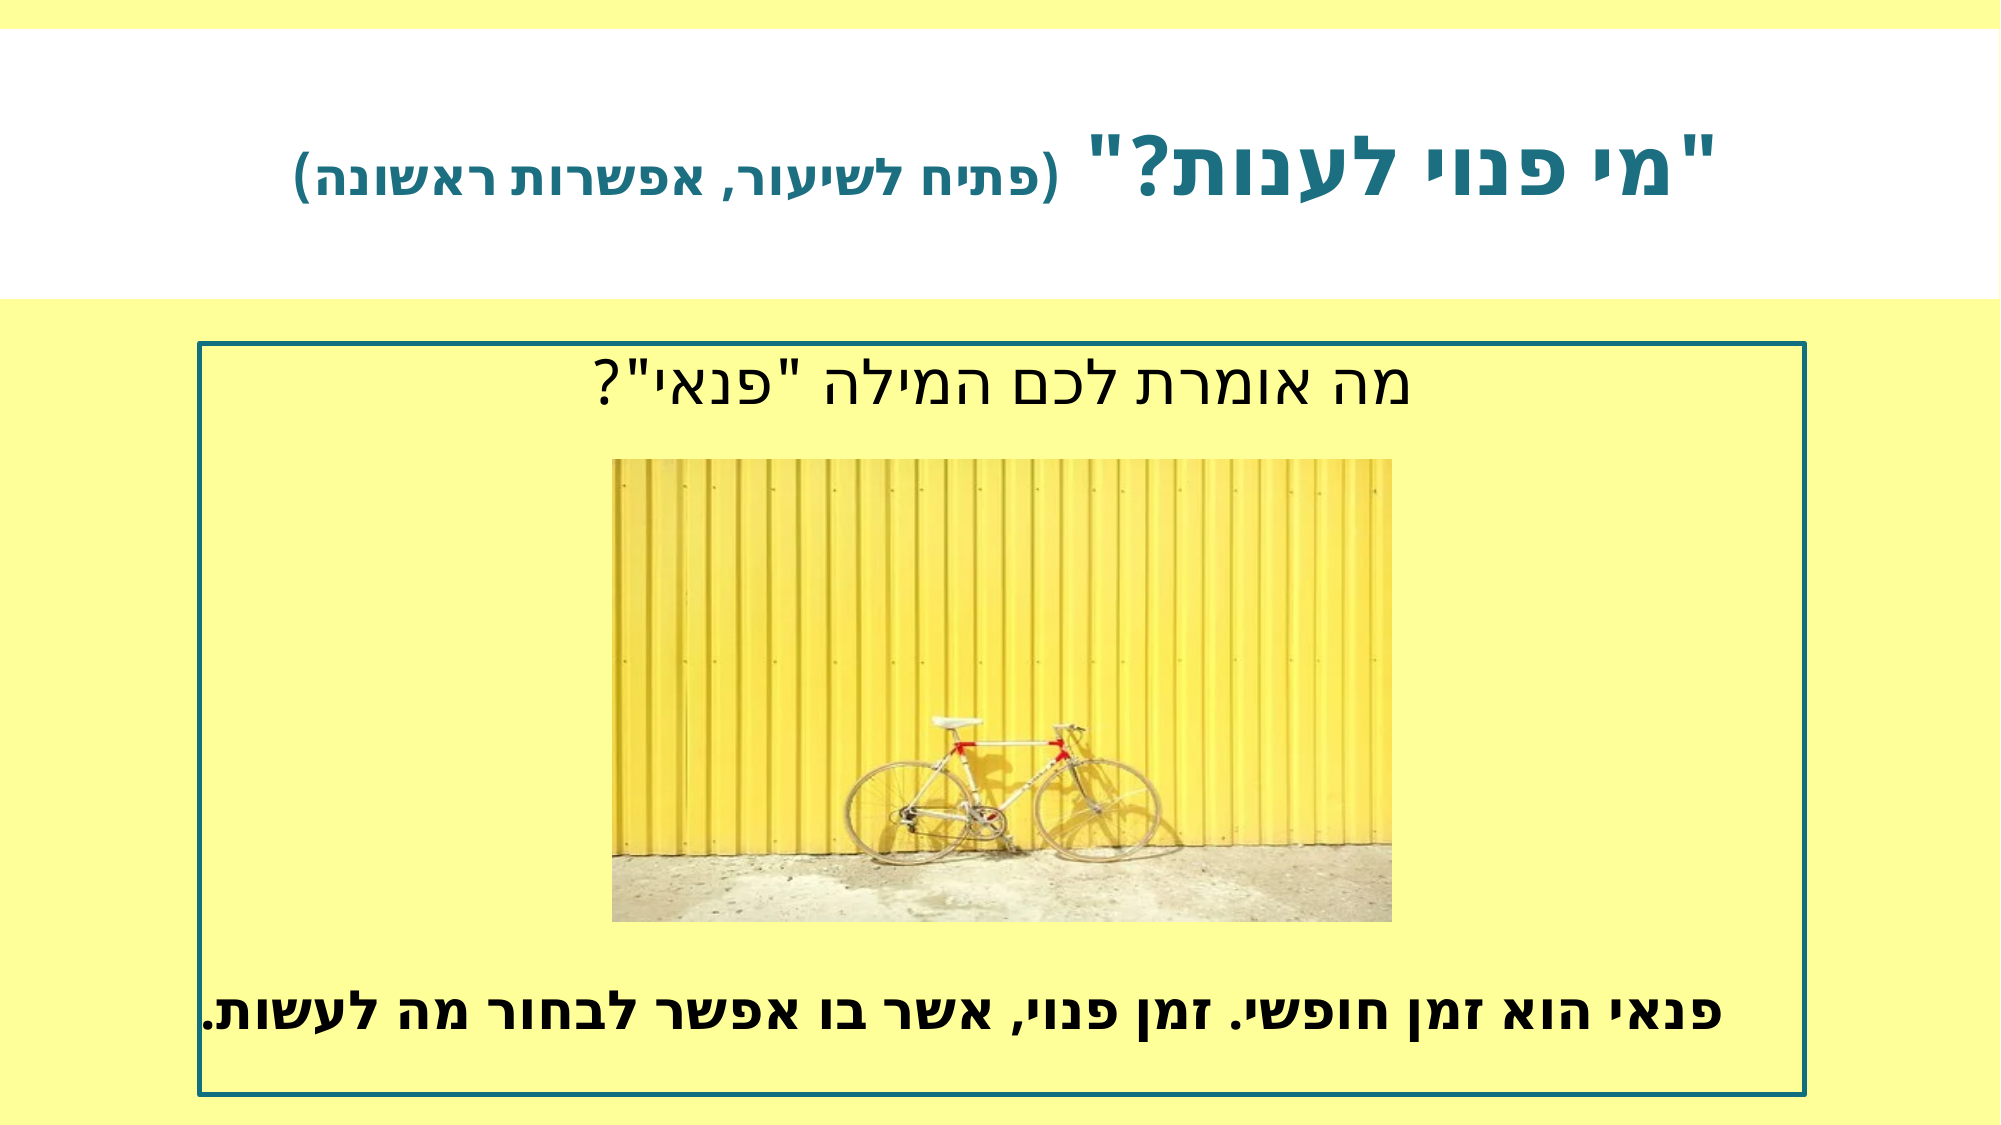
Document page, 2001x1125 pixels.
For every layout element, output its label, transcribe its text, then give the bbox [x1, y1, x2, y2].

list מה אומרת לכם המילה "פנאי"? [199, 343, 1805, 1095]
text_box פנאי הוא זמן חופשי. זמן פנוי, אשר בו אפשר לבחור מה לעשות. [137, 967, 1741, 1048]
picture [612, 458, 1392, 922]
title "מי פנוי לענות?" (פתיח לשיעור, אפשרות ראשונה) [197, 46, 1803, 295]
